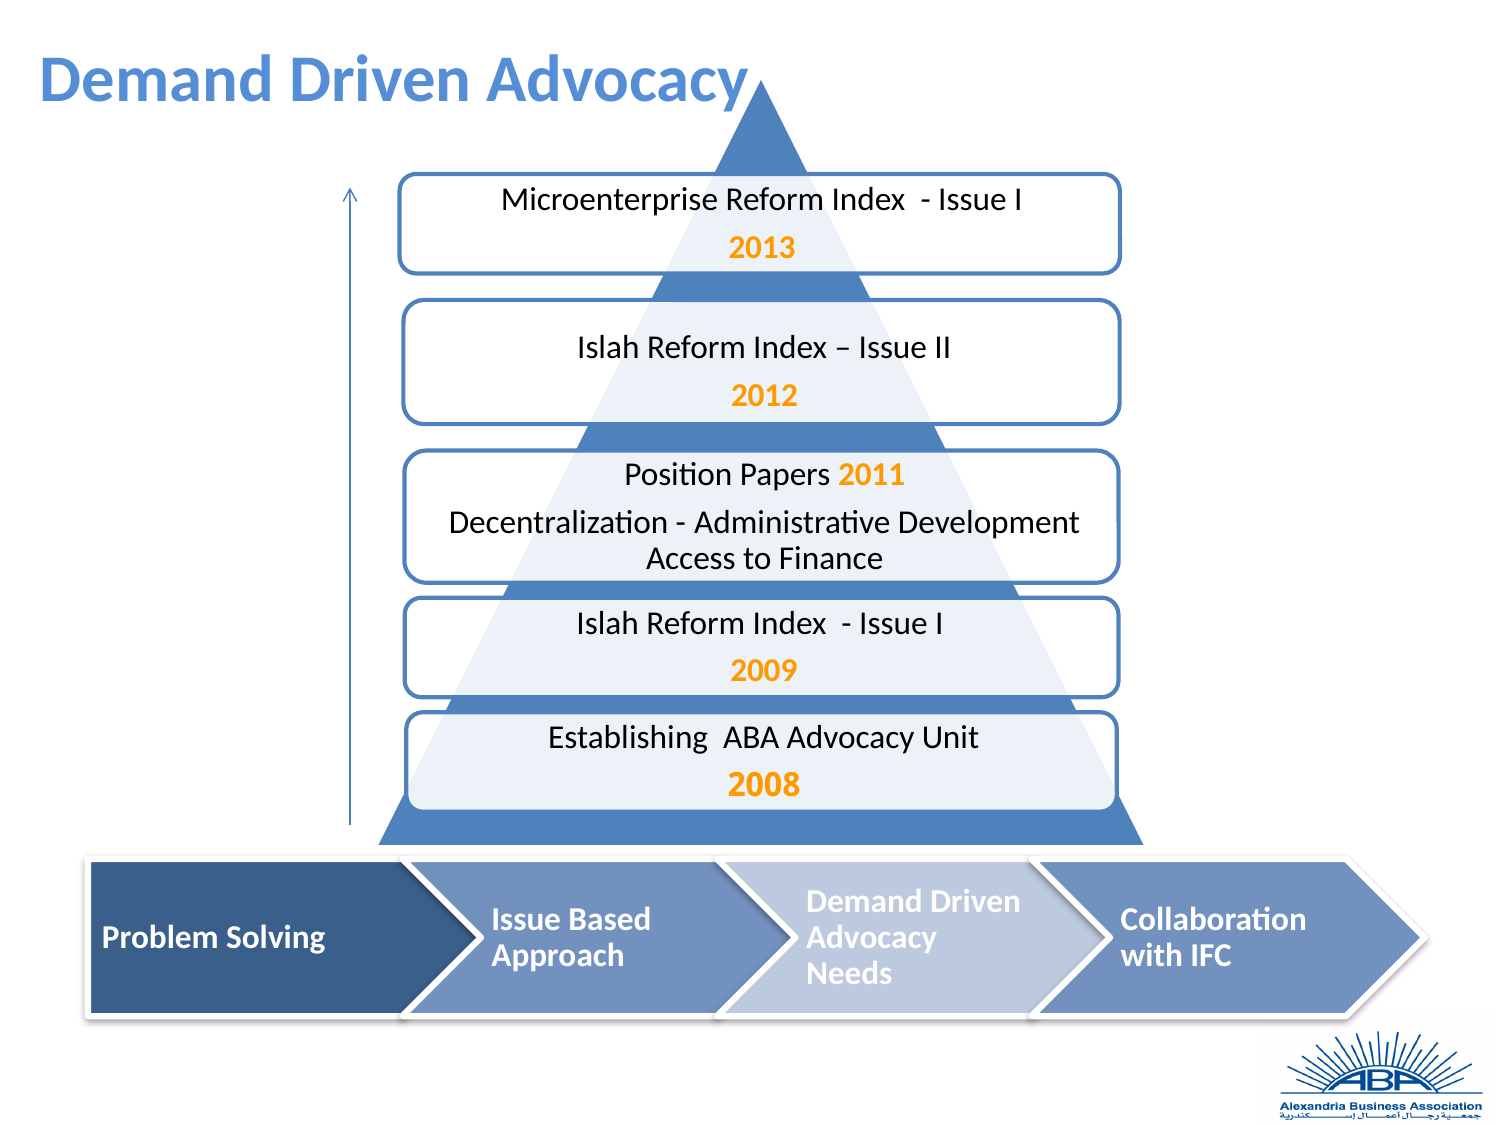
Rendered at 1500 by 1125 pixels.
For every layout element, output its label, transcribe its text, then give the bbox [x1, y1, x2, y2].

picture [1262, 1010, 1497, 1125]
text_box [87, 824, 1426, 1051]
title Demand Driven Advocacy [24, 12, 1375, 138]
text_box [337, 74, 1421, 848]
